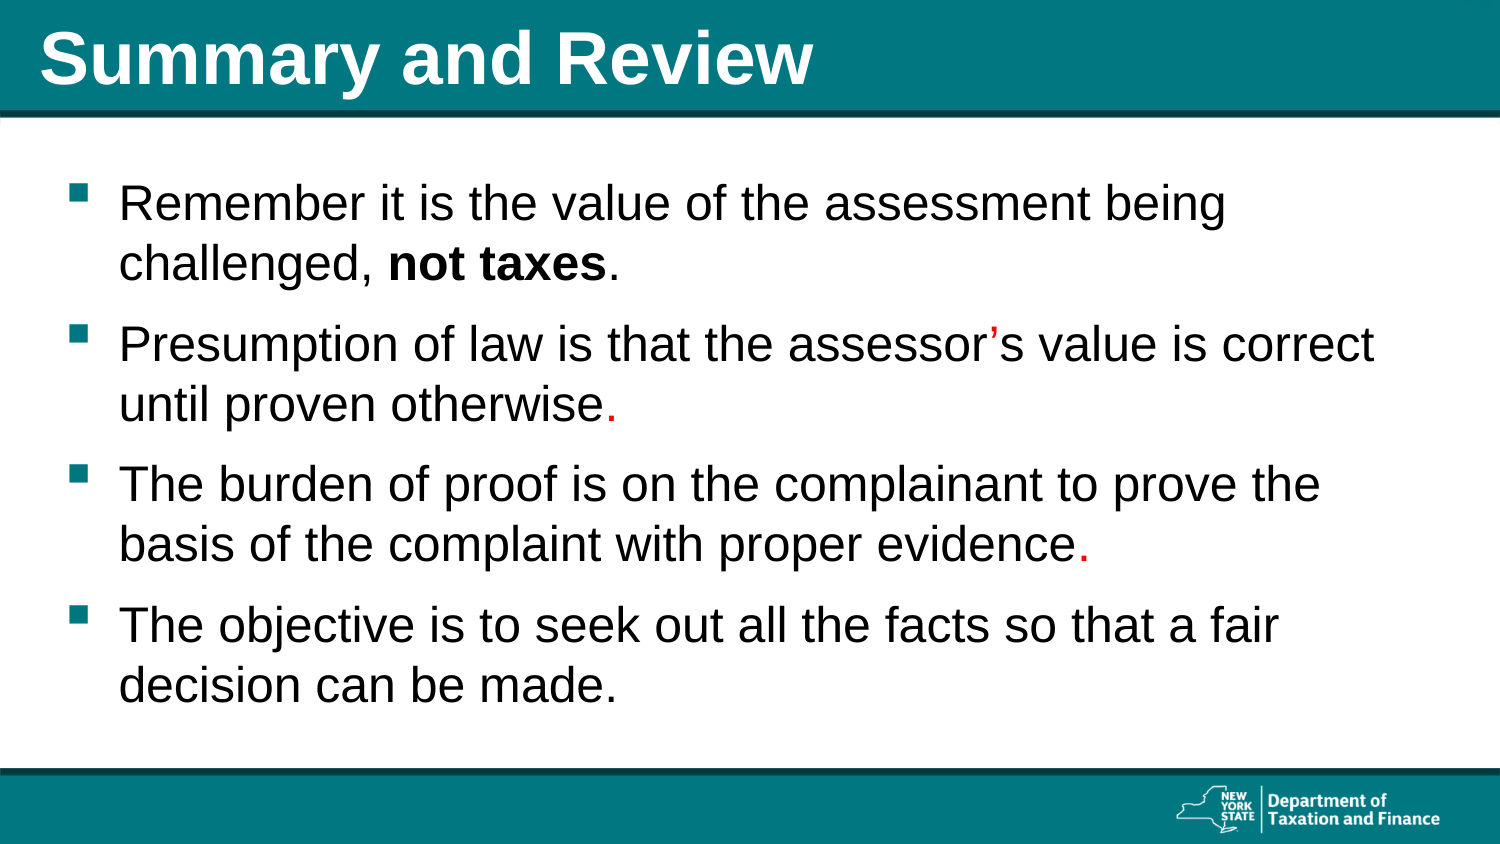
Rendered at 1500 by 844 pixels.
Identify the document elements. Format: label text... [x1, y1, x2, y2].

picture [0, 0, 1500, 844]
list Remember it is the value of the assessment being challenged, not taxes. Presumption of law is that the assessor’s value is correct until proven otherwise. The burden of proof is on the complainant to prove the basis of the complaint with proper evidence. The objective is to seek out all the facts so that a fair decision can be made. [50, 163, 1400, 720]
title Summary and Review [24, 0, 1375, 114]
